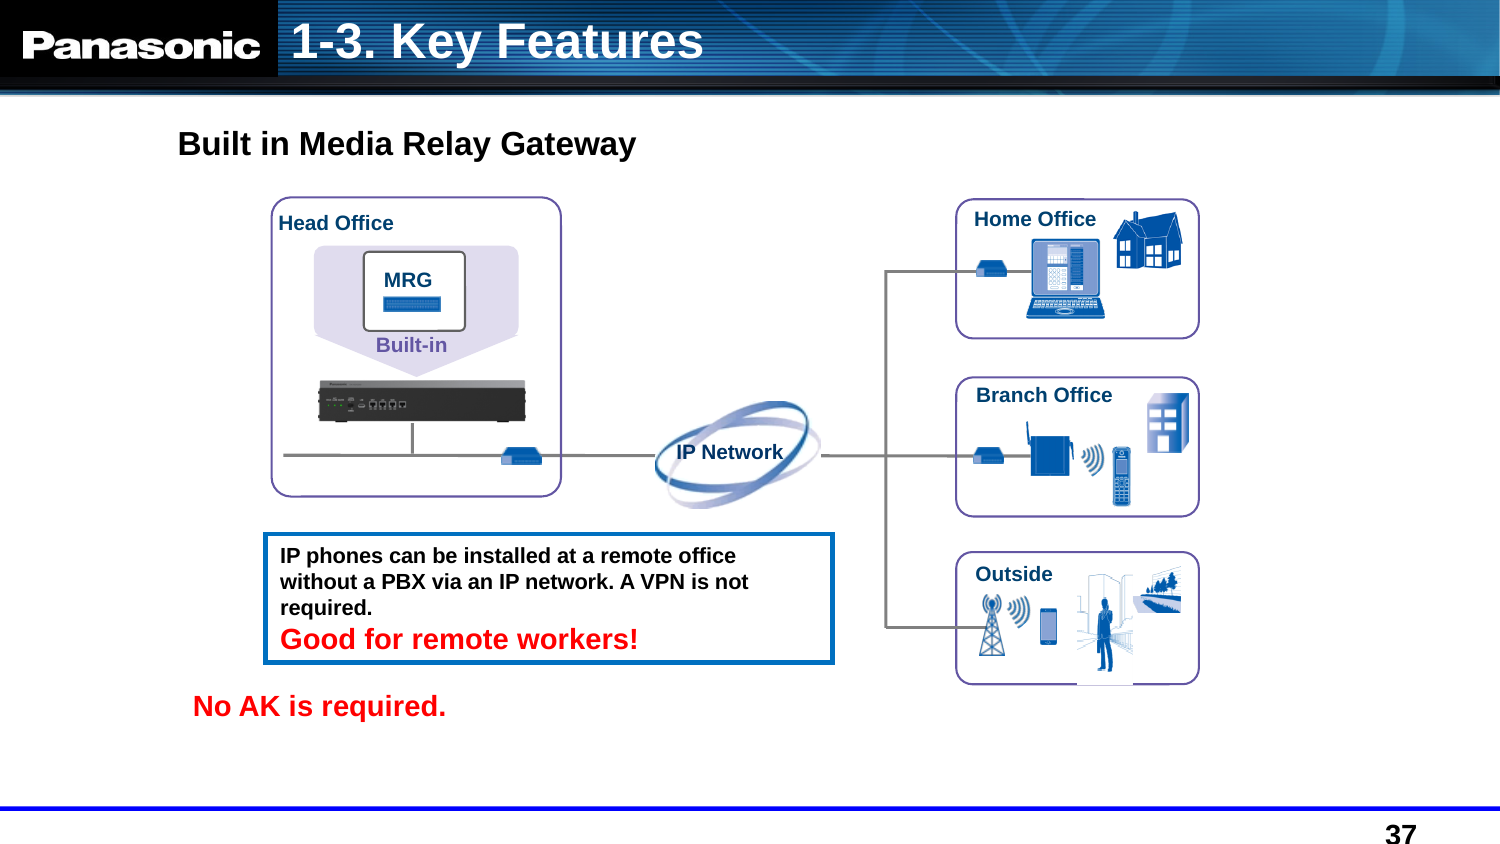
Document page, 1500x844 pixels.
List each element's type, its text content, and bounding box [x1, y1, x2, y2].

picture [318, 378, 526, 424]
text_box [271, 197, 562, 497]
text_box No AK is required. [178, 679, 462, 730]
text_box IP phones can be installed at a remote office without a PBX via an IP network. A VPN is not required. Good for remote workers! [265, 534, 833, 663]
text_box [885, 198, 1200, 685]
text_box Built in Media Relay Gateway [162, 114, 653, 170]
text_box 1-3. Key Features [280, 4, 1241, 74]
picture [0, 0, 1500, 97]
picture [655, 400, 822, 509]
